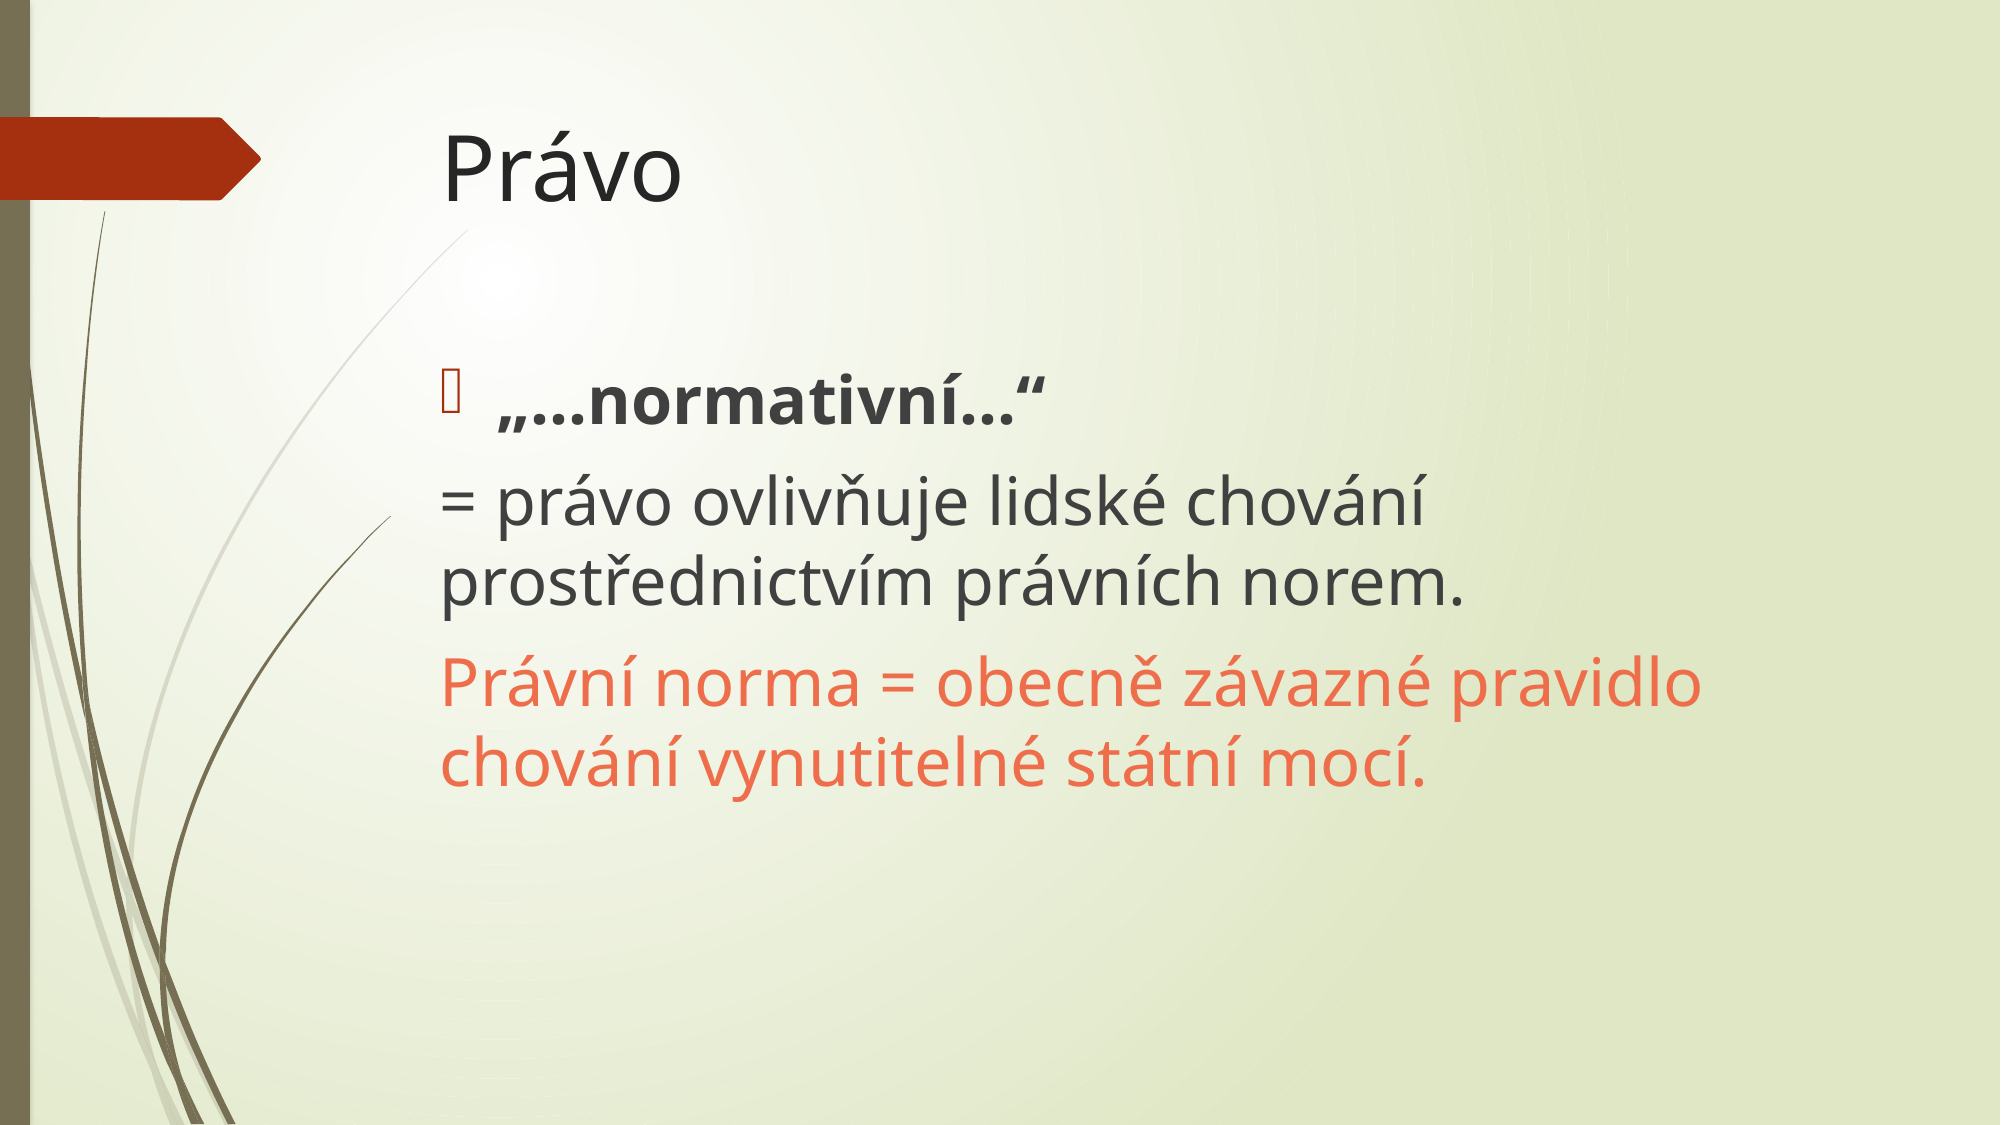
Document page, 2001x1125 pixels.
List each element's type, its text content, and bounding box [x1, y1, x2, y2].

list „…normativní…“ = právo ovlivňuje lidské chování prostřednictvím právních norem. Právní norma = obecně závazné pravidlo chování vynutitelné státní mocí. [424, 350, 1888, 970]
title Právo [425, 102, 1888, 313]
